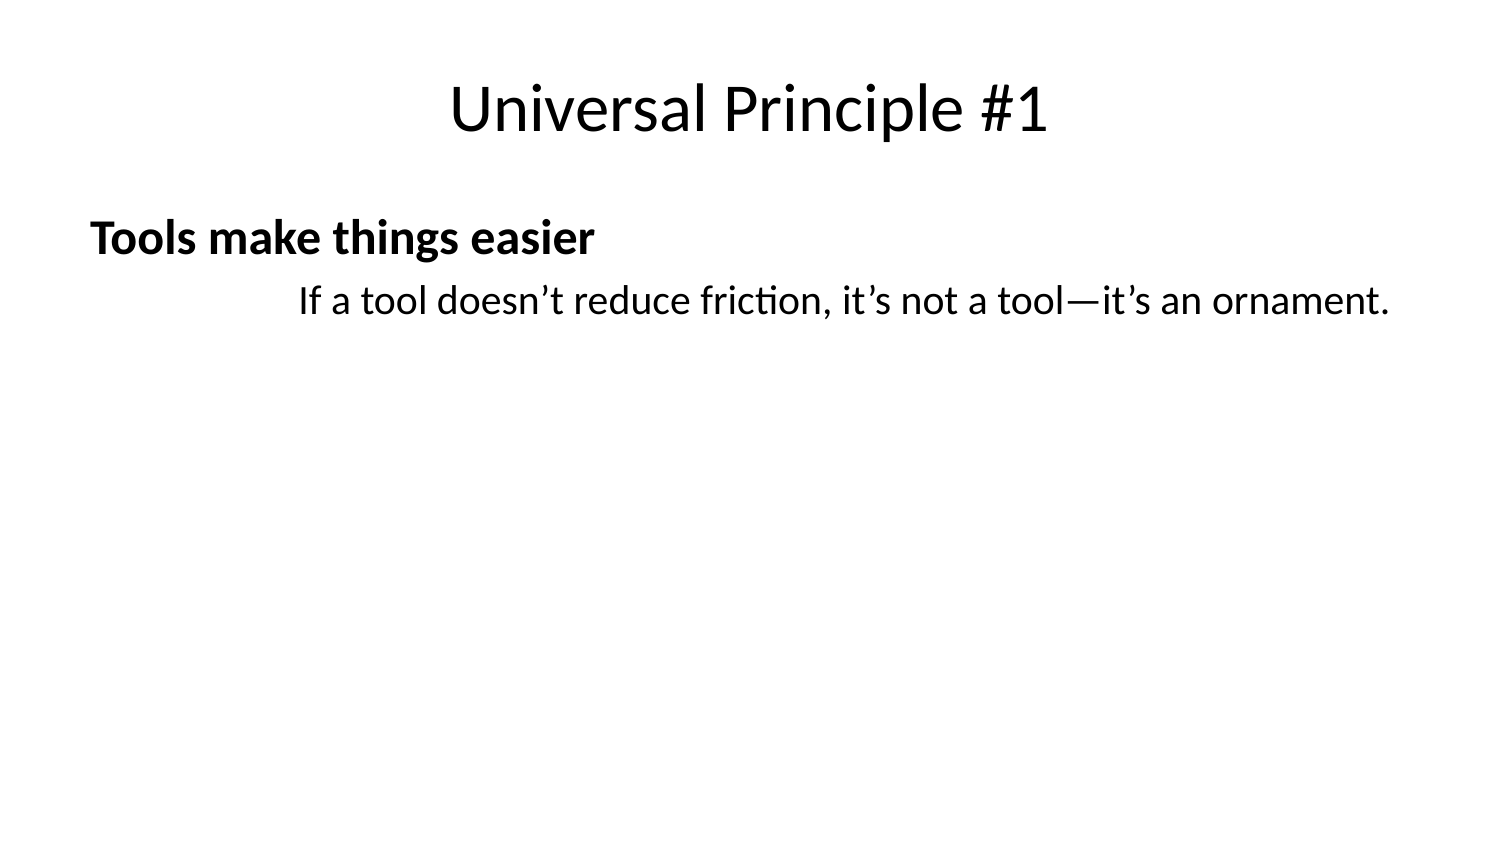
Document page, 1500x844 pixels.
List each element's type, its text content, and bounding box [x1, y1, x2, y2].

title Universal Principle #1 [75, 33, 1425, 175]
list Tools make things easier If a tool doesn’t reduce friction, it’s not a tool—it’s an ornament. [75, 196, 1425, 754]
